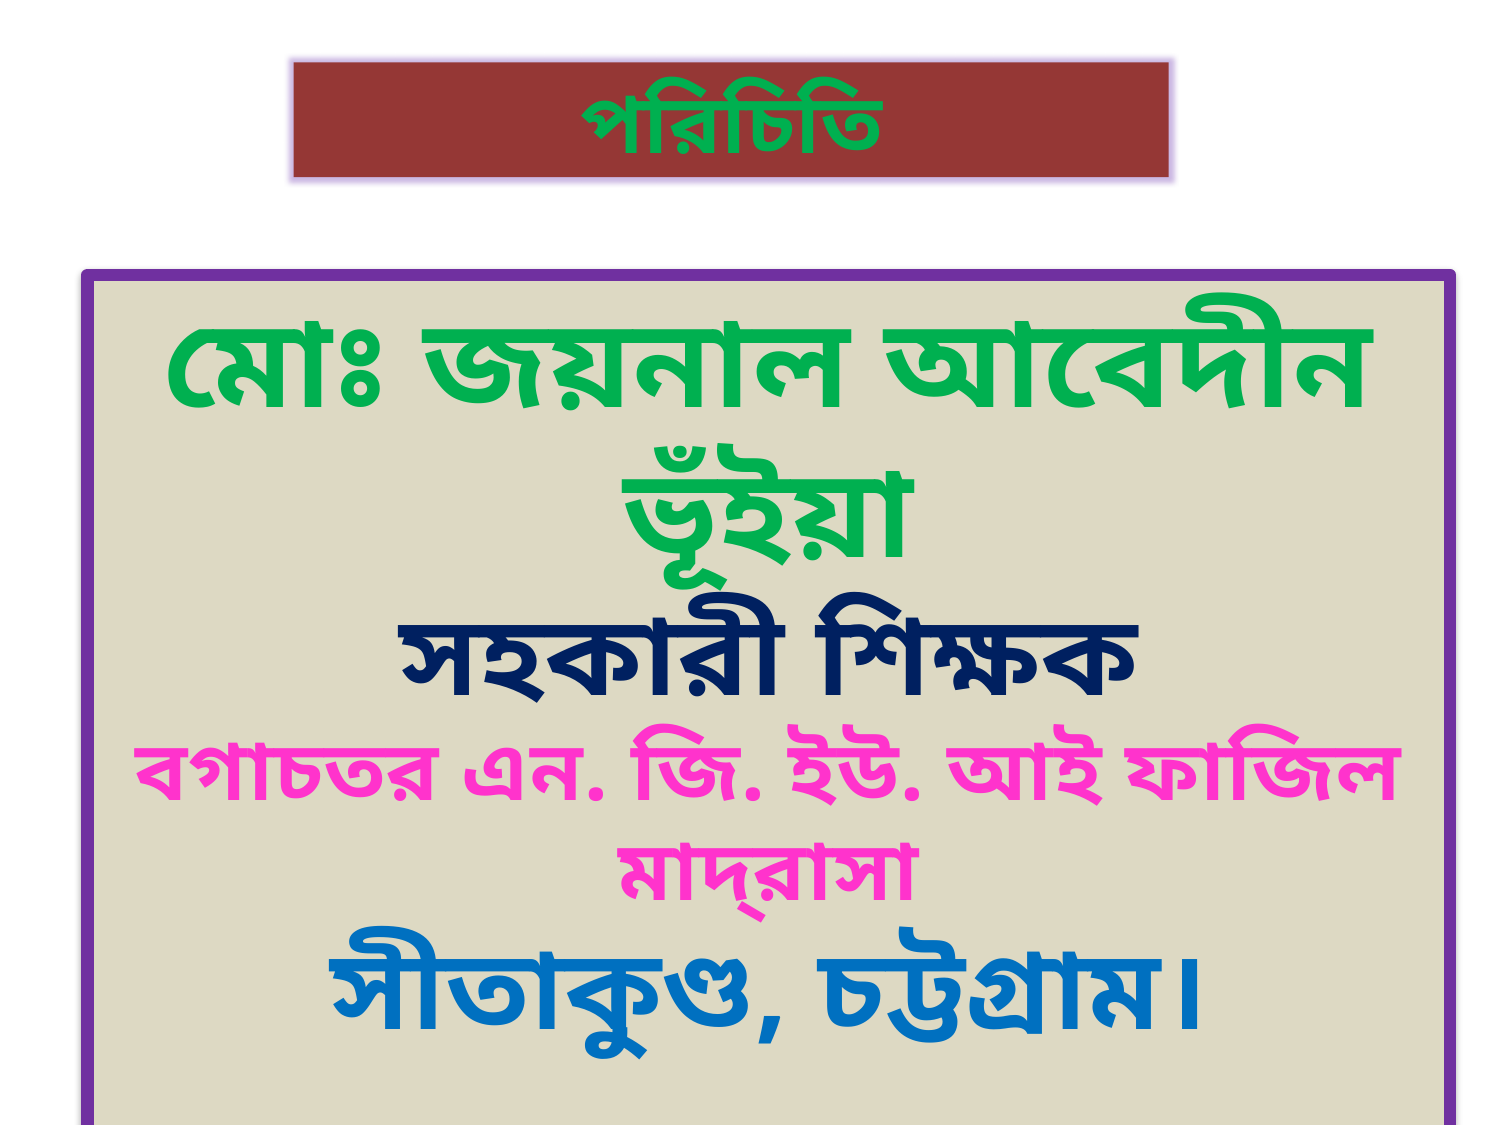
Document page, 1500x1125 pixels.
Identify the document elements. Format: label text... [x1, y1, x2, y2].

text_box মোঃ জয়নাল আবেদীন ভূঁইয়া সহকারী শিক্ষক বগাচতর এন. জি. ইউ. আই ফাজিল মাদ্‌রাসা সীতাকুণ্ড, চট্টগ্রাম। [87, 274, 1451, 1125]
text_box পরিচিতি [293, 62, 1169, 178]
